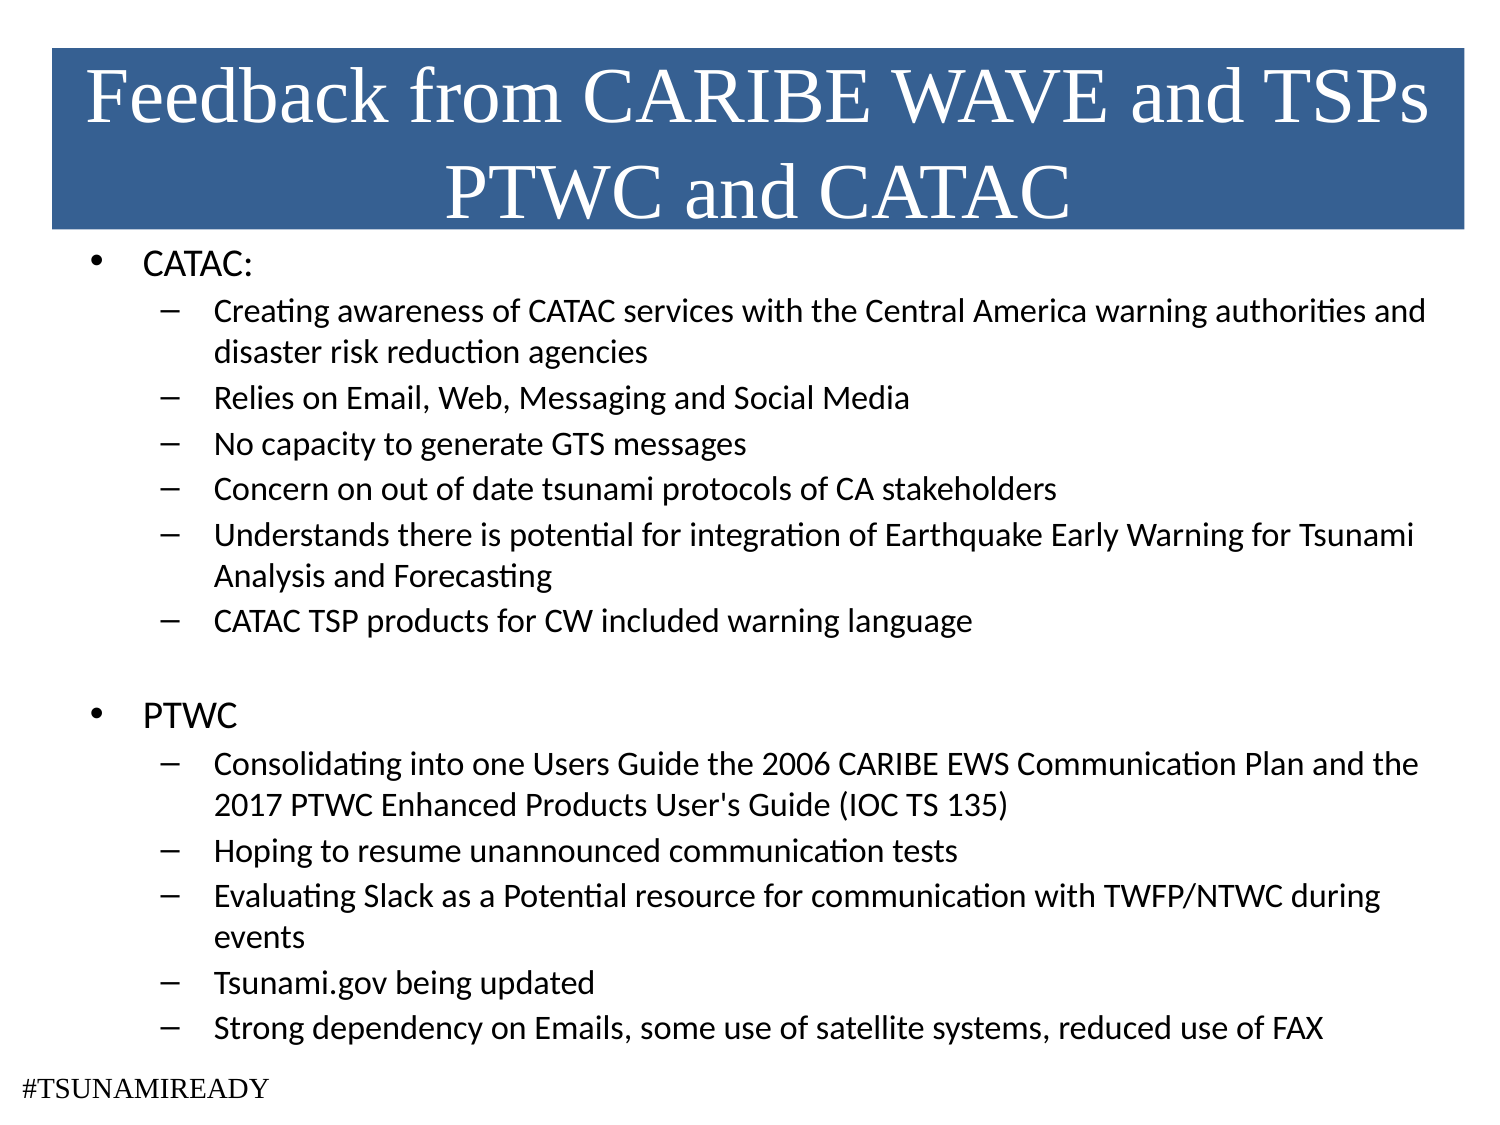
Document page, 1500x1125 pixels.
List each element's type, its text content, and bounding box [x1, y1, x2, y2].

text_box #TSUNAMIREADY [0, 1061, 506, 1112]
list CATAC: Creating awareness of CATAC services with the Central America warning authorities and disaster risk reduction agencies Relies on Email, Web, Messaging and Social Media No capacity to generate GTS messages Concern on out of date tsunami protocols of CA stakeholders Understands there is potential for integration of Earthquake Early Warning for Tsunami Analysis and Forecasting CATAC TSP products for CW included warning language PTWC Consolidating into one Users Guide the 2006 CARIBE EWS Communication Plan and the 2017 PTWC Enhanced Products User's Guide (IOC TS 135) Hoping to resume unannounced communication tests Evaluating Slack as a Potential resource for communication with TWFP/NTWC during events Tsunami.gov being updated Strong dependency on Emails, some use of satellite systems, reduced use of FAX [57, 229, 1465, 1062]
text_box Feedback from CARIBE WAVE and TSPs PTWC and CATAC [52, 48, 1465, 230]
